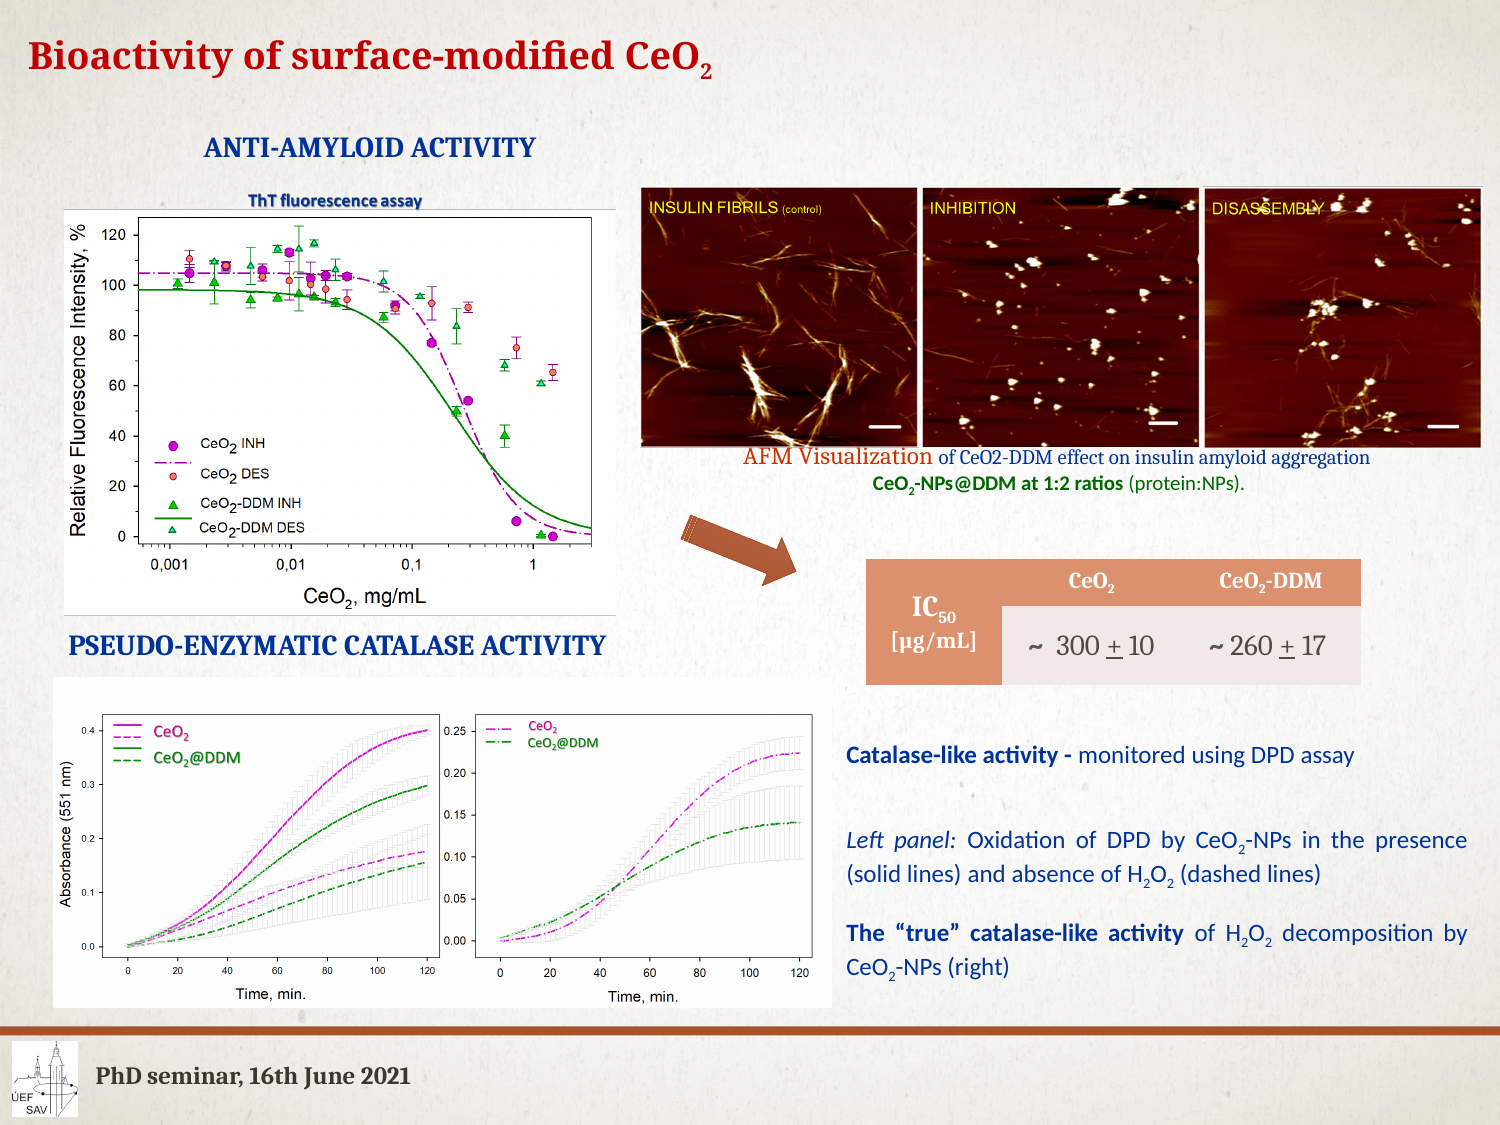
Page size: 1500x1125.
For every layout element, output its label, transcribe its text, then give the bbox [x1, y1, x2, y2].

picture [0, 0, 1500, 1026]
text_box Catalase-like activity - monitored using DPD assay Left panel: Oxidation of DPD by CeO2-NPs in the presence (solid lines) and absence of H2O2 (dashed lines) The “true” catalase-like activity of H2O2 decomposition by CeO2-NPs (right) [832, 731, 1483, 992]
text_box Pseudo-Enzymatic Catalase Activity [53, 618, 627, 669]
table_header CeO2-DDM [1181, 559, 1361, 606]
text_box AFM Visualization of CeO2-DDM effect on insulin amyloid aggregation CeO2-NPs@DDM at 1:2 ratios (protein:NPs). [676, 448, 1442, 506]
title Bioactivity of surface-modified CeO2 [13, 10, 1448, 87]
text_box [12, 1041, 463, 1117]
table_header IC50 [µg/mL] [866, 559, 1002, 685]
table_header CeO2 [1002, 559, 1181, 606]
text_box Anti-Amyloid Activity [152, 120, 589, 171]
picture [0, 1036, 1500, 1125]
table_cell ~ 260 + 17 [1181, 606, 1361, 685]
text_box [680, 514, 797, 587]
table_cell ~ 300 + 10 [1002, 606, 1181, 685]
